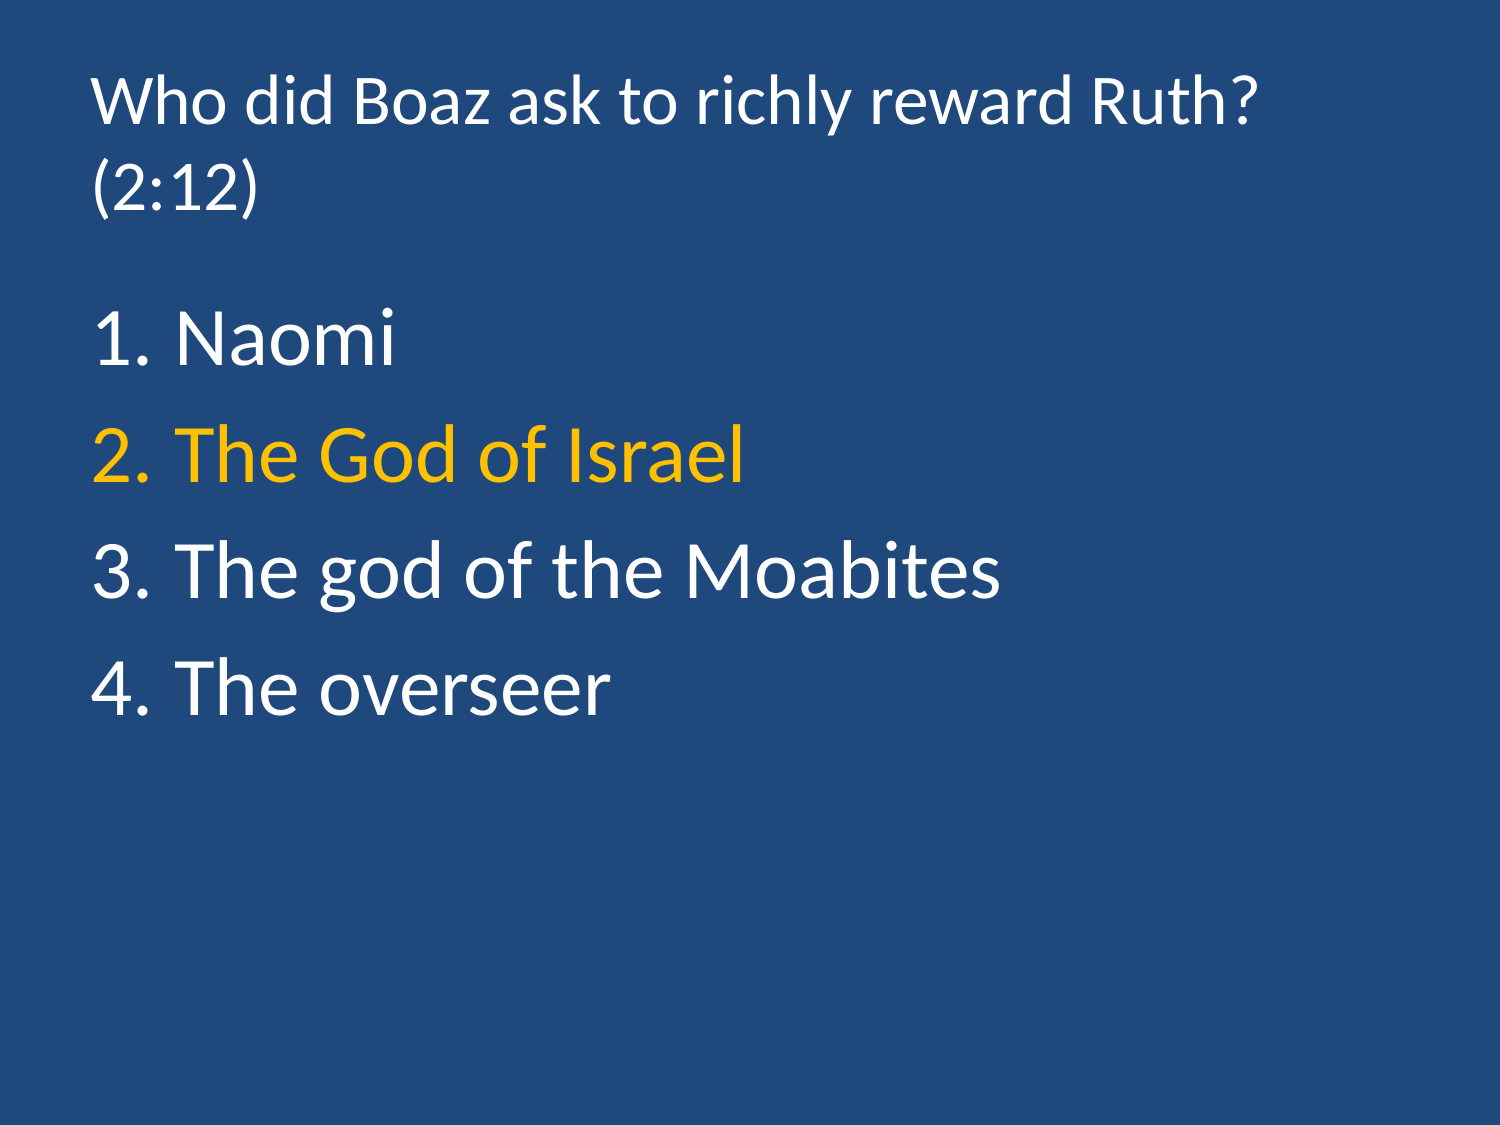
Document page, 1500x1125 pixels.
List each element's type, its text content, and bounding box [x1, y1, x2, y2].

title Who did Boaz ask to richly reward Ruth? (2:12) [75, 45, 1425, 233]
list Naomi The God of Israel The god of the Moabites The overseer [75, 275, 1425, 1005]
